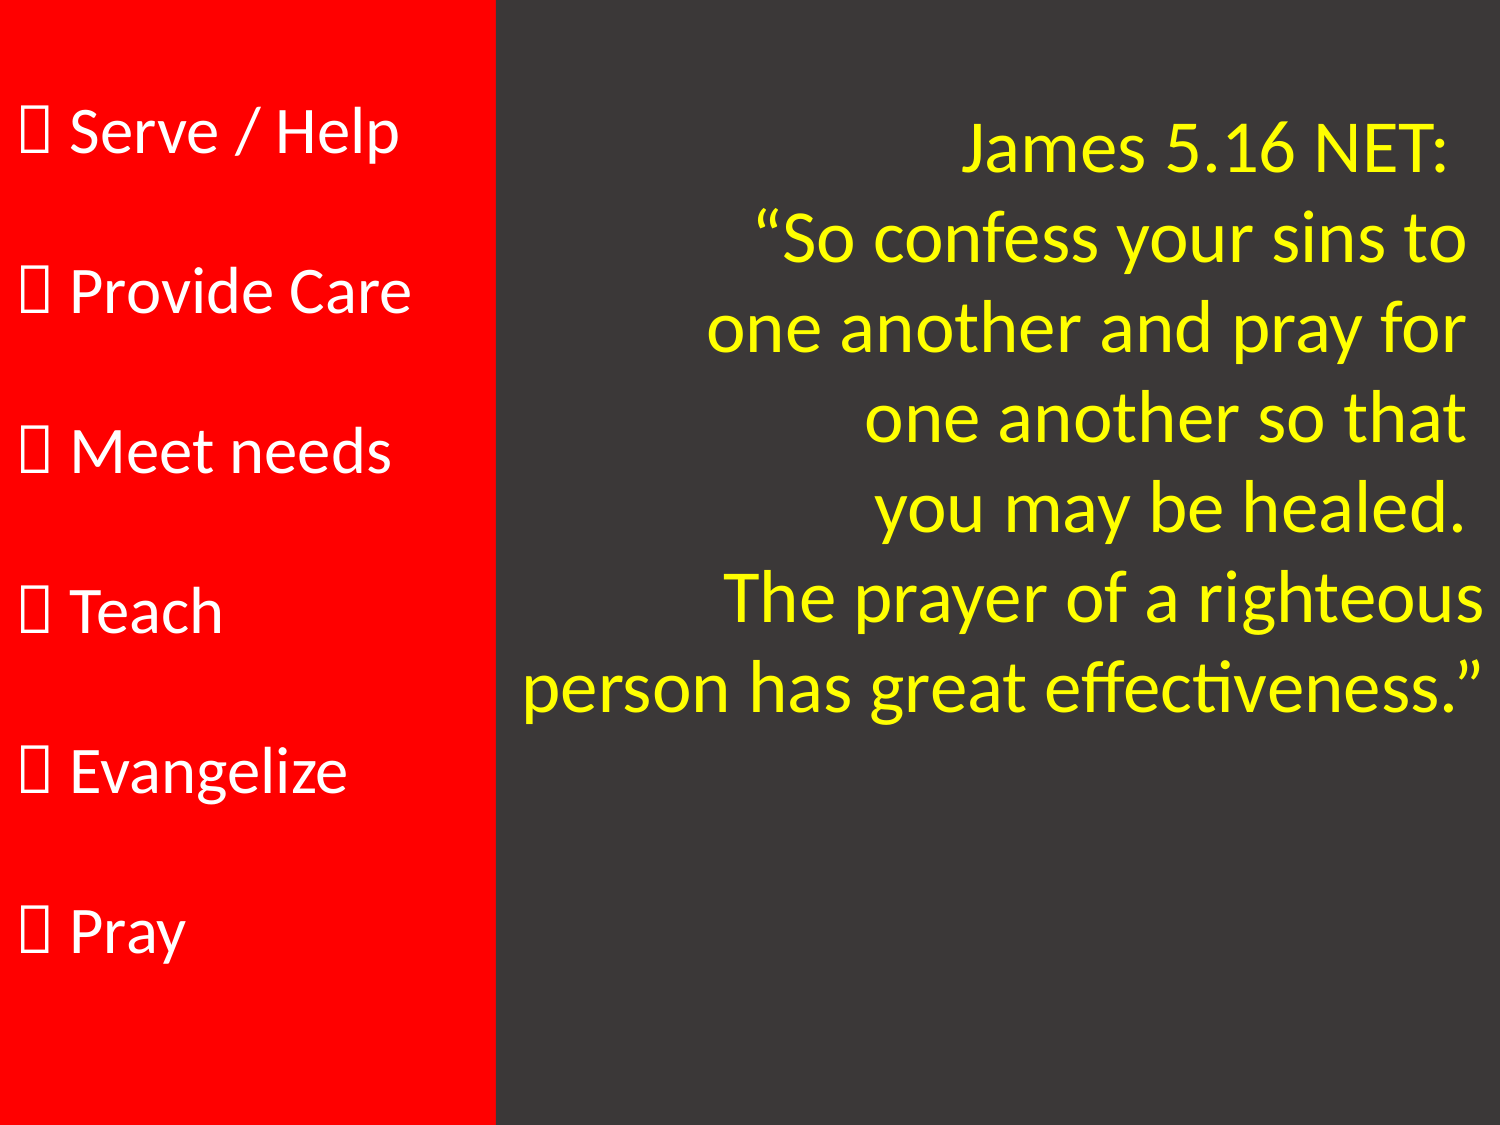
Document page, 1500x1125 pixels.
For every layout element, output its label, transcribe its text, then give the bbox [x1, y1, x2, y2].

text_box James 5.16 NET: “So confess your sins to one another and pray for one another so that you may be healed. The prayer of a righteous person has great effectiveness.” [495, 0, 1500, 1125]
text_box  Serve / Help  Provide Care  Meet needs  Teach  Evangelize  Pray [0, 0, 484, 975]
